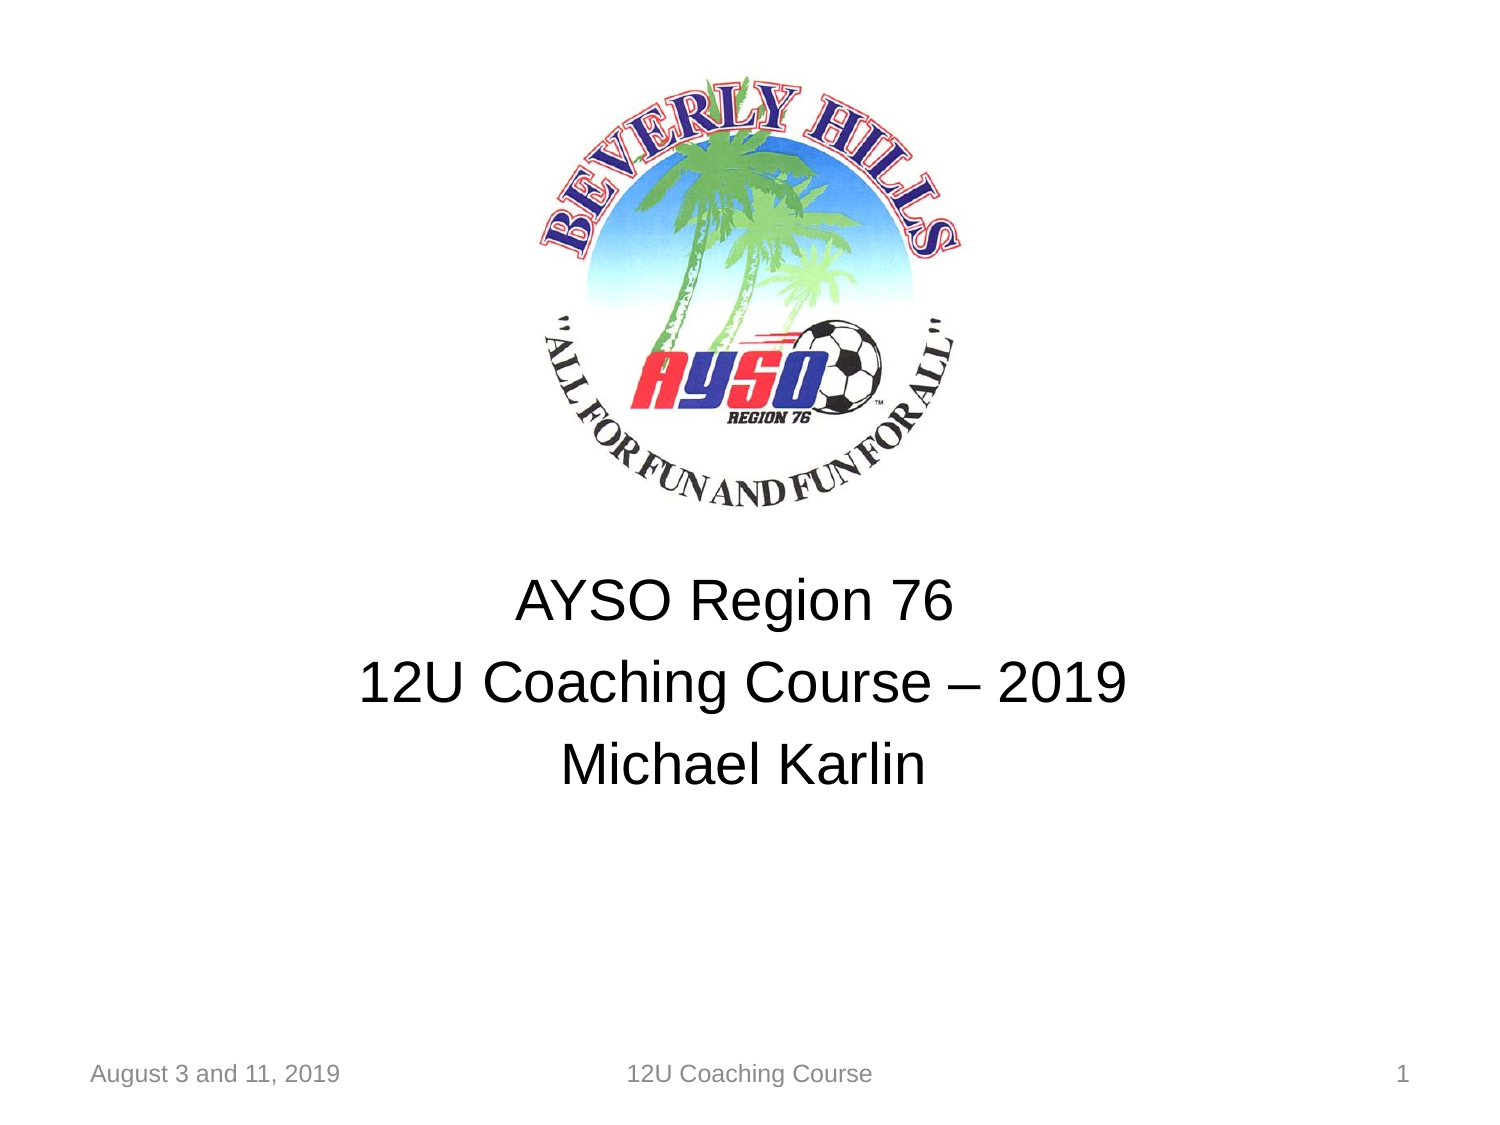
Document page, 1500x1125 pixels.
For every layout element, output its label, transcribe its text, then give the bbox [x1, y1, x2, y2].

slide_number 1 [1074, 1042, 1425, 1103]
picture [499, 49, 1001, 548]
footer 12U Coaching Course [512, 1042, 988, 1103]
subtitle AYSO Region 76 12U Coaching Course – 2019 Michael Karlin [174, 562, 1313, 976]
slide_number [75, 1042, 425, 1103]
